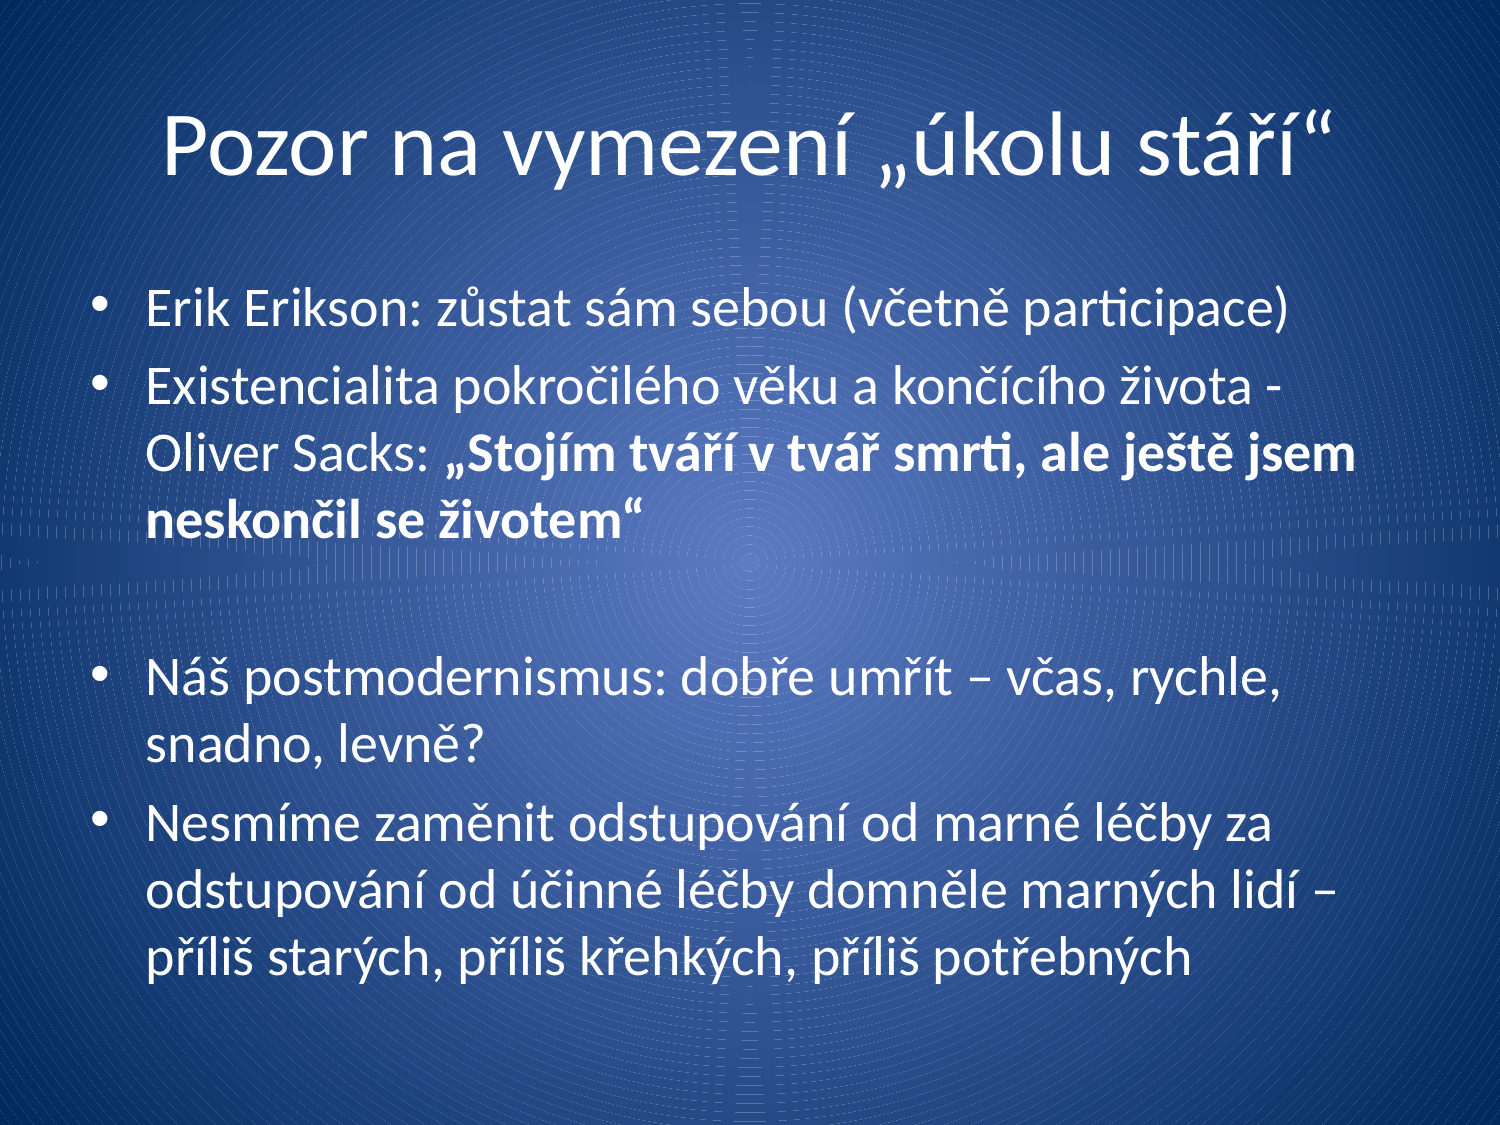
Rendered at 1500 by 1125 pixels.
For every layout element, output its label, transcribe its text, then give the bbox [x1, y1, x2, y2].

title Pozor na vymezení „úkolu stáří“ [75, 45, 1425, 233]
list Erik Erikson: zůstat sám sebou (včetně participace) Existencialita pokročilého věku a končícího života - Oliver Sacks: „Stojím tváří v tvář smrti, ale ještě jsem neskončil se životem“ Náš postmodernismus: dobře umřít – včas, rychle, snadno, levně? Nesmíme zaměnit odstupování od marné léčby za odstupování od účinné léčby domněle marných lidí – příliš starých, příliš křehkých, příliš potřebných [75, 262, 1425, 1005]
